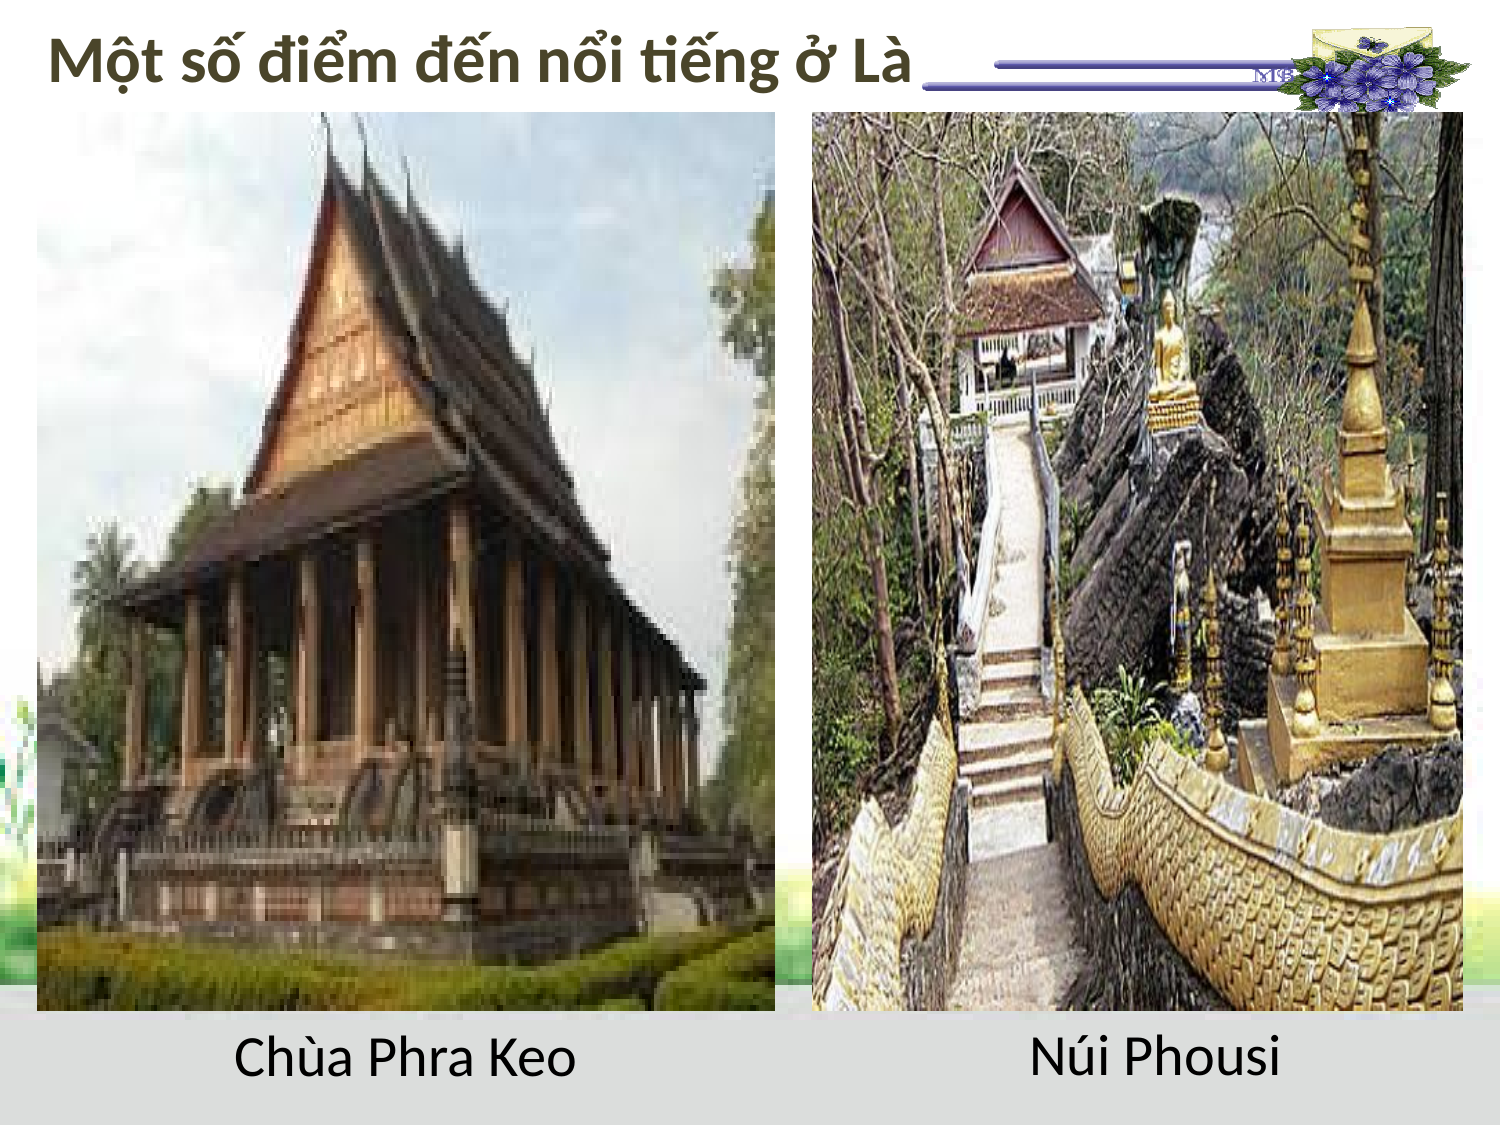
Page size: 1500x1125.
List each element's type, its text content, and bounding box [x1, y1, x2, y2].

picture [0, 0, 1500, 1125]
title Một số điểm đến nổi tiếng ở Lào [5, 0, 993, 113]
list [912, 24, 1476, 122]
text_box Chùa Phra Keo [219, 1019, 593, 1096]
text_box Núi Phousi [1014, 1019, 1297, 1095]
